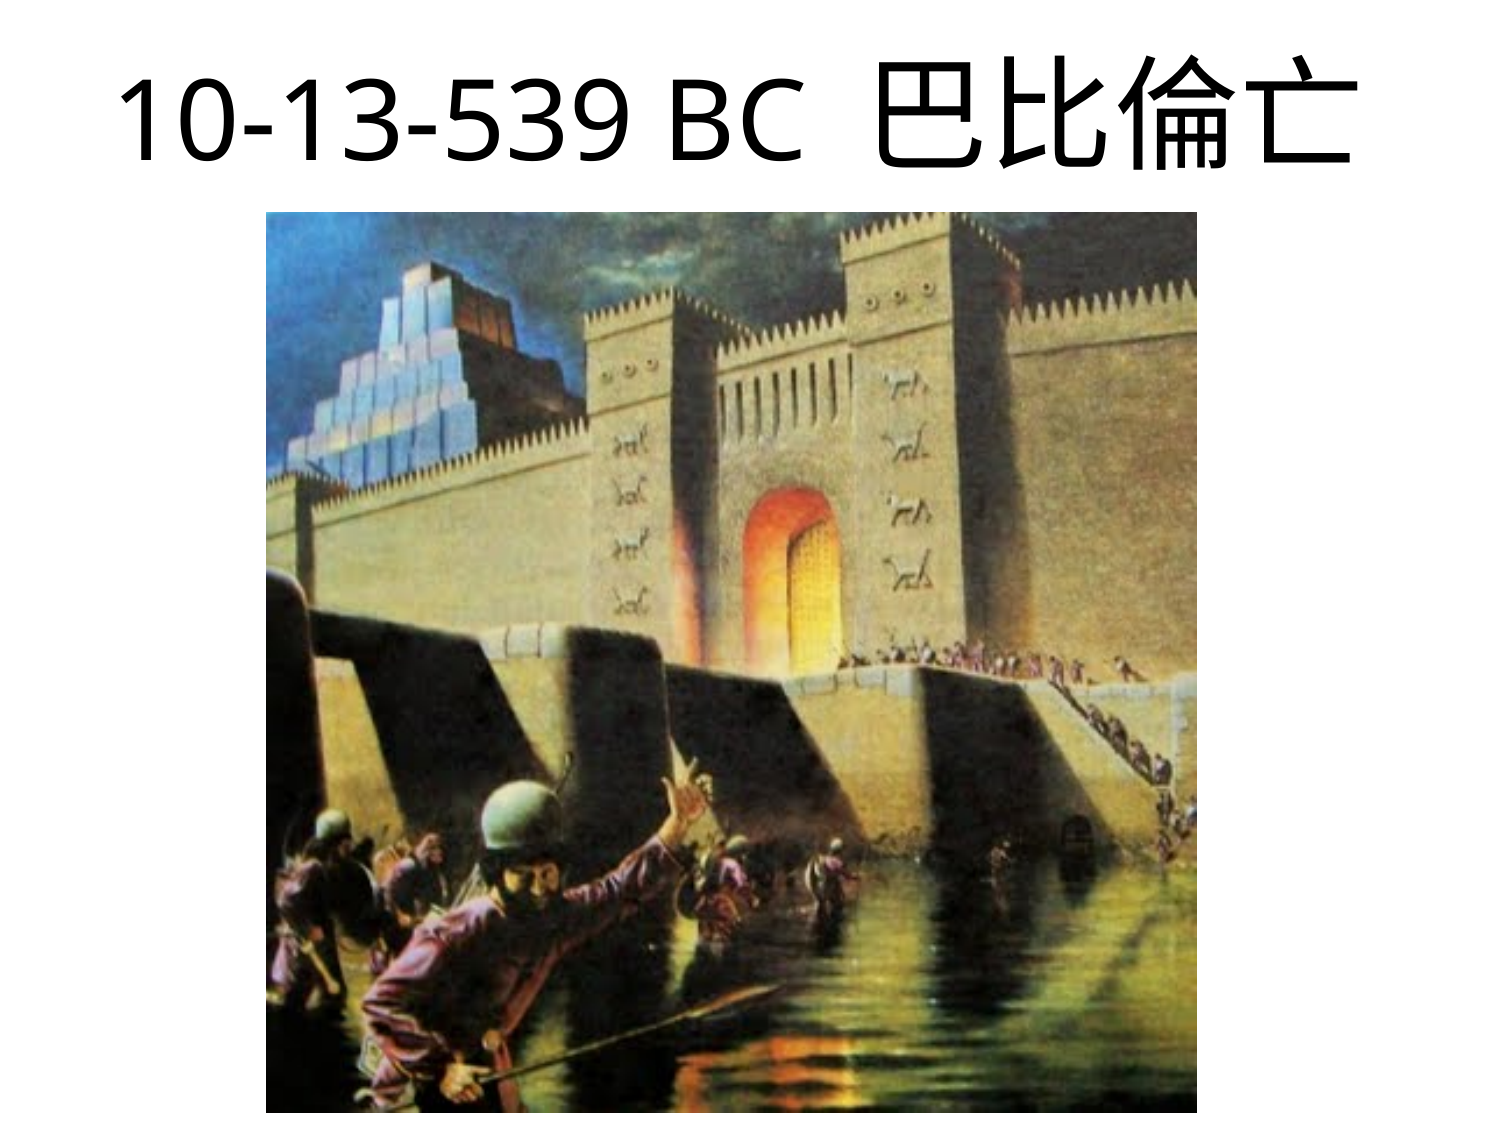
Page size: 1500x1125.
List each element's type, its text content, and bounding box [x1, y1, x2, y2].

picture [266, 212, 1197, 1113]
title 10-13-539 BC 巴比倫亡 [0, 32, 1476, 195]
